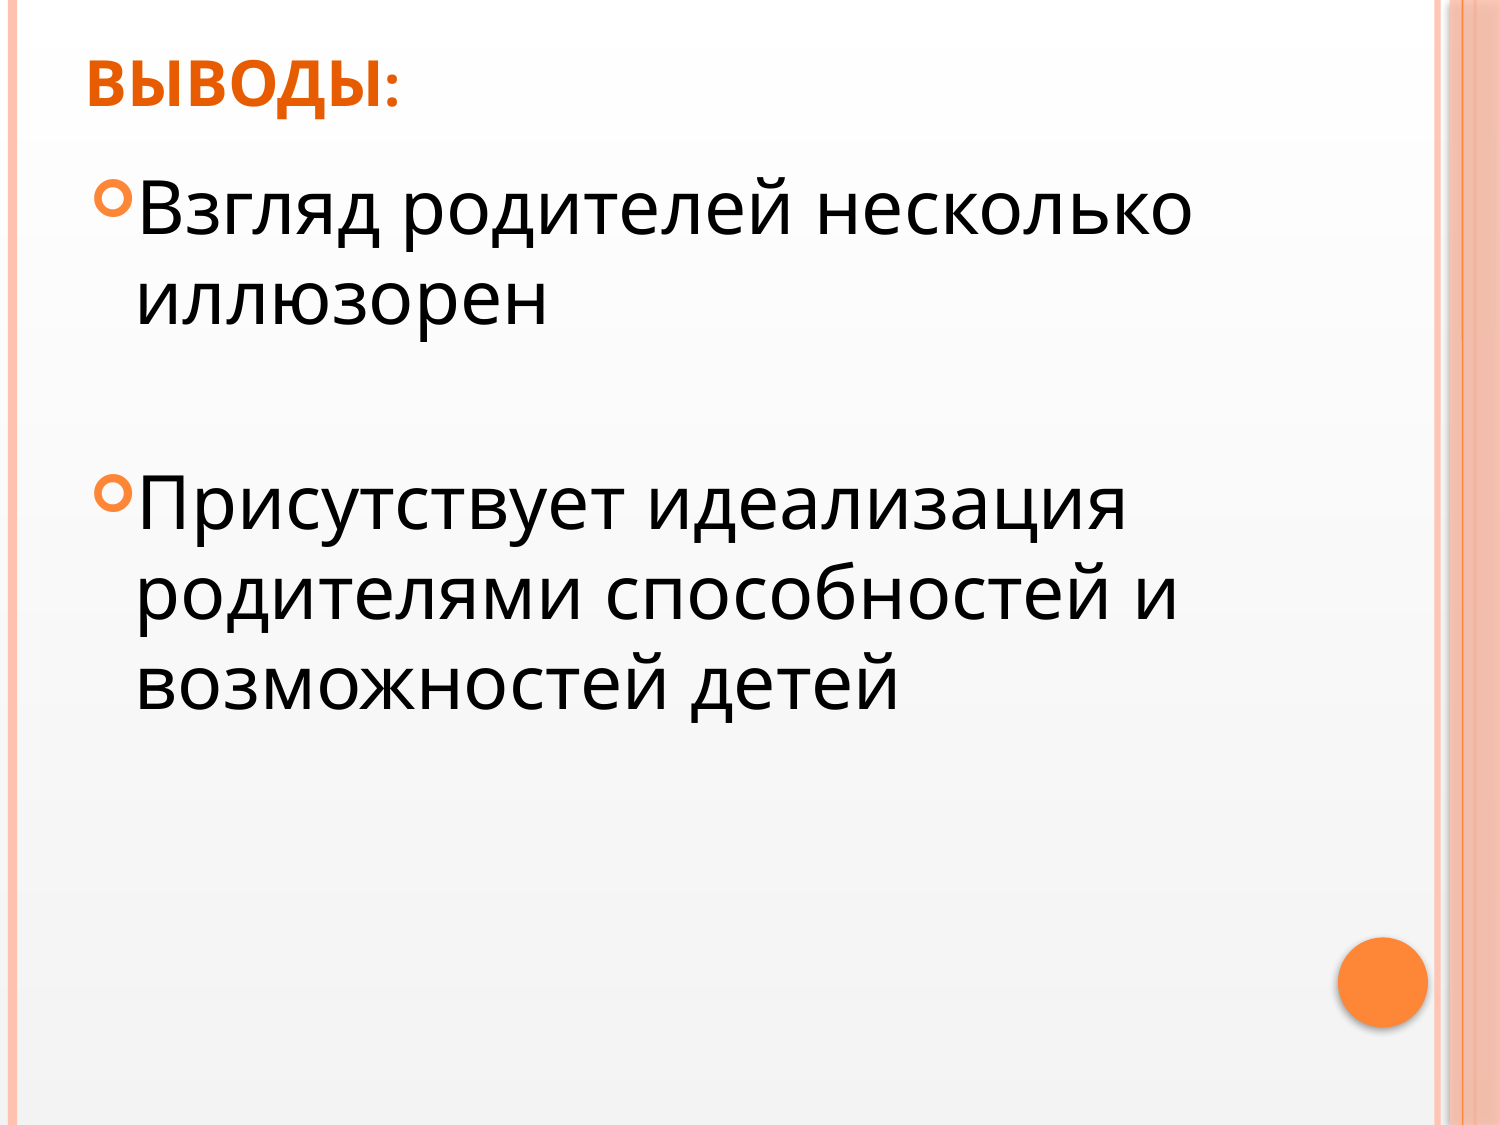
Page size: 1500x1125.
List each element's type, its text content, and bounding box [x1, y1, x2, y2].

list Взгляд родителей несколько иллюзорен Присутствует идеализация родителями способностей и возможностей детей [75, 152, 1418, 1062]
title ВЫВОДЫ: [70, 35, 1296, 128]
